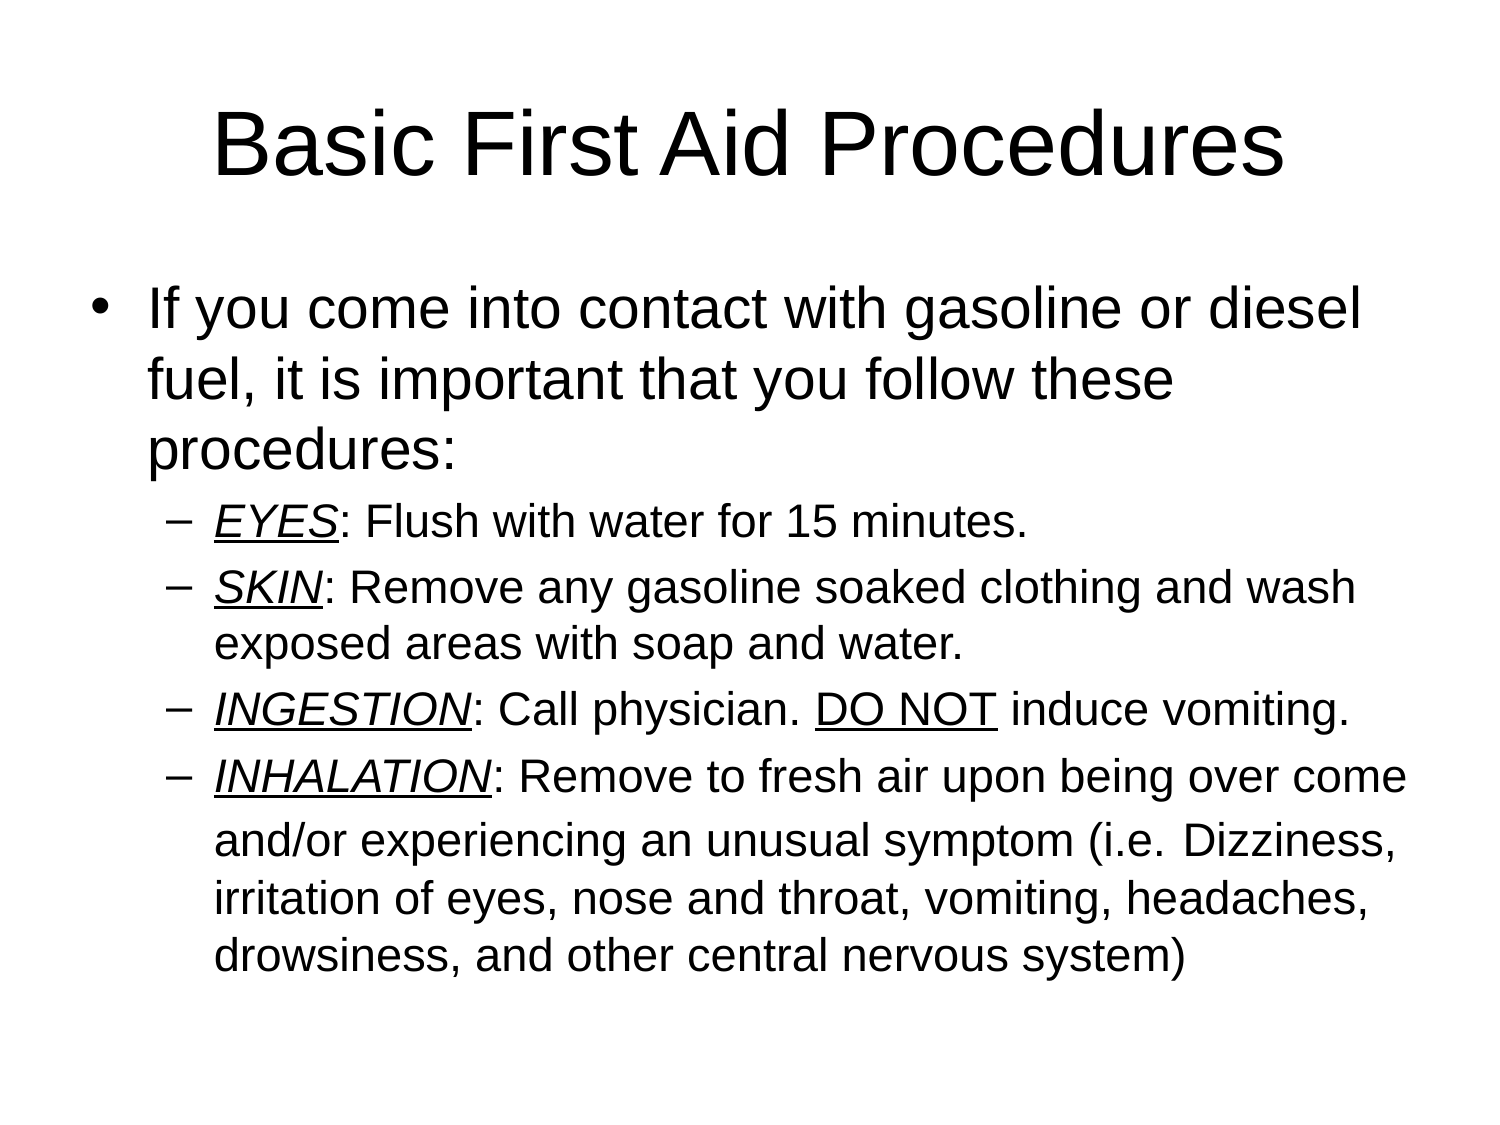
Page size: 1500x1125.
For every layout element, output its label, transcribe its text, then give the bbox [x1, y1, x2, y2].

list If you come into contact with gasoline or diesel fuel, it is important that you follow these procedures: EYES: Flush with water for 15 minutes. SKIN: Remove any gasoline soaked clothing and wash exposed areas with soap and water. INGESTION: Call physician. DO NOT induce vomiting. INHALATION: Remove to fresh air upon being over come and/or experiencing an unusual symptom (i.e. Dizziness, irritation of eyes, nose and throat, vomiting, headaches, drowsiness, and other central nervous system) [75, 262, 1425, 1005]
title Basic First Aid Procedures [75, 45, 1425, 233]
